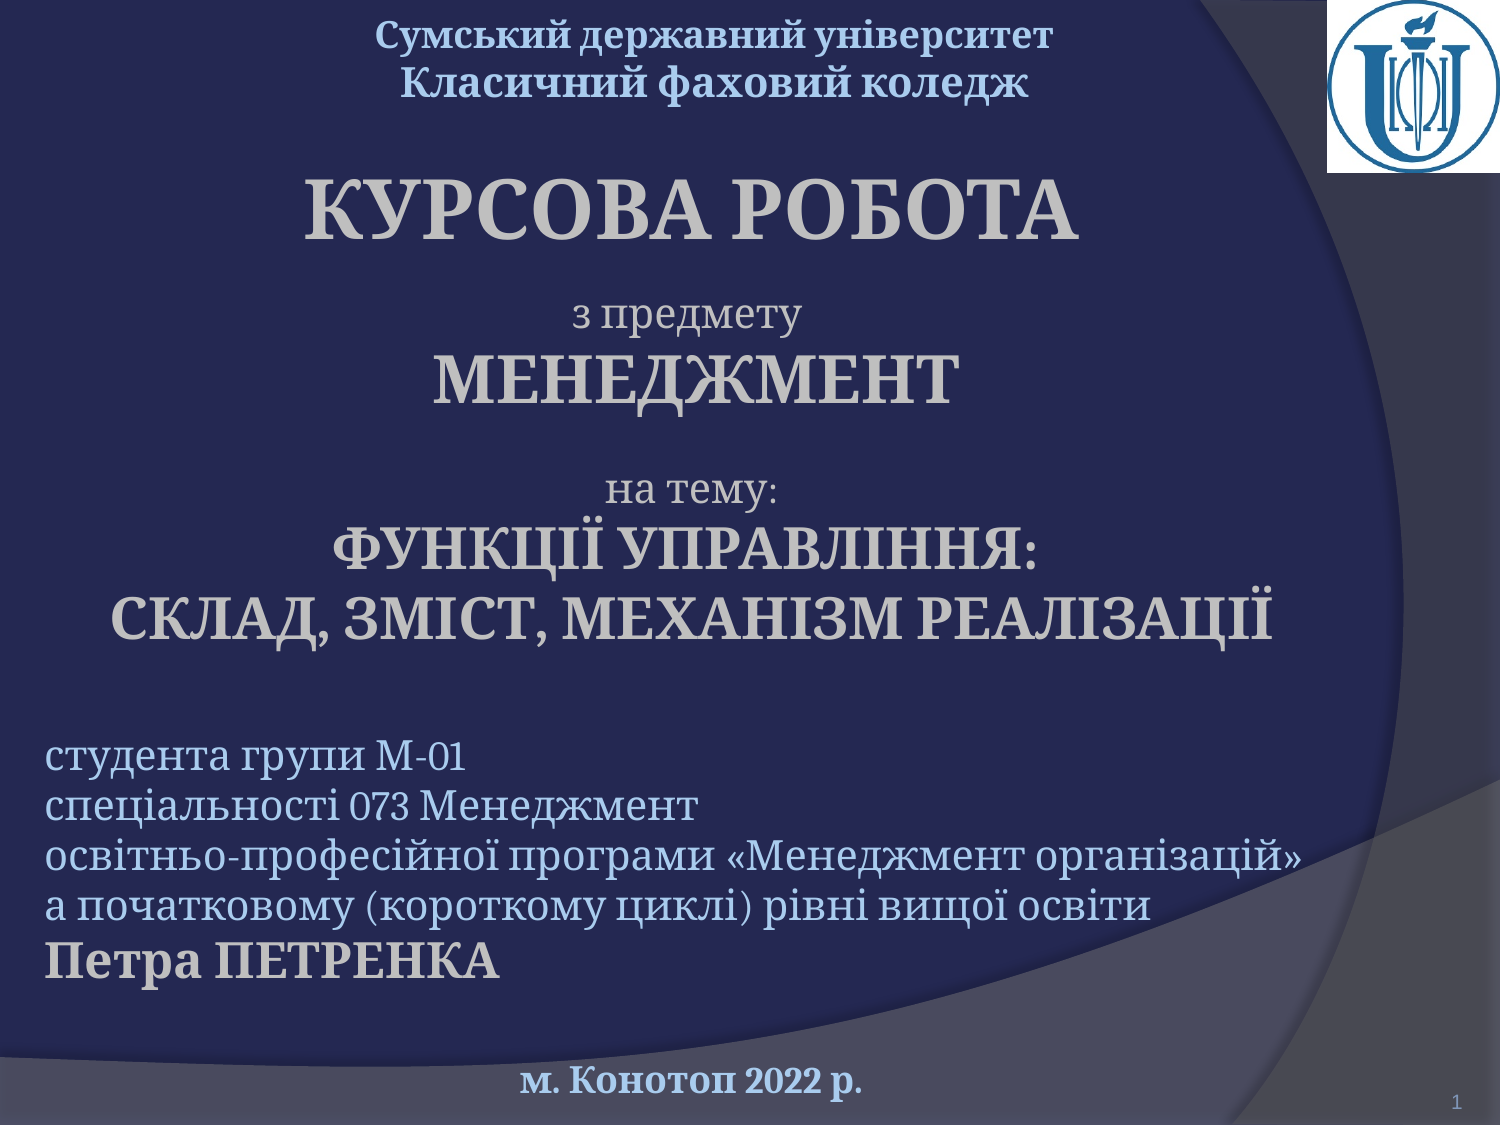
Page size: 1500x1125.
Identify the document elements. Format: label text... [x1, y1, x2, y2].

text_box КУРСОВА РОБОТА з предмету МЕНЕДЖМЕНТ на тему: ФУНКЦІЇ УПРАВЛІННЯ: СКЛАД, ЗМІСТ, МЕХАНІЗМ РЕАЛІЗАЦІЇ студента групи М-01 спеціальності 073 Менеджмент освітньо-професійної програми «Менеджмент організацій» а початковому (короткому циклі) рівні вищої освіти Петра ПЕТРЕНКА м. Конотоп 2022 р. [29, 149, 1354, 1125]
text_box Сумський державний університет Класичний фаховий коледж [0, 3, 1318, 114]
slide_number 1 [1337, 1053, 1463, 1114]
picture [1326, 0, 1500, 173]
